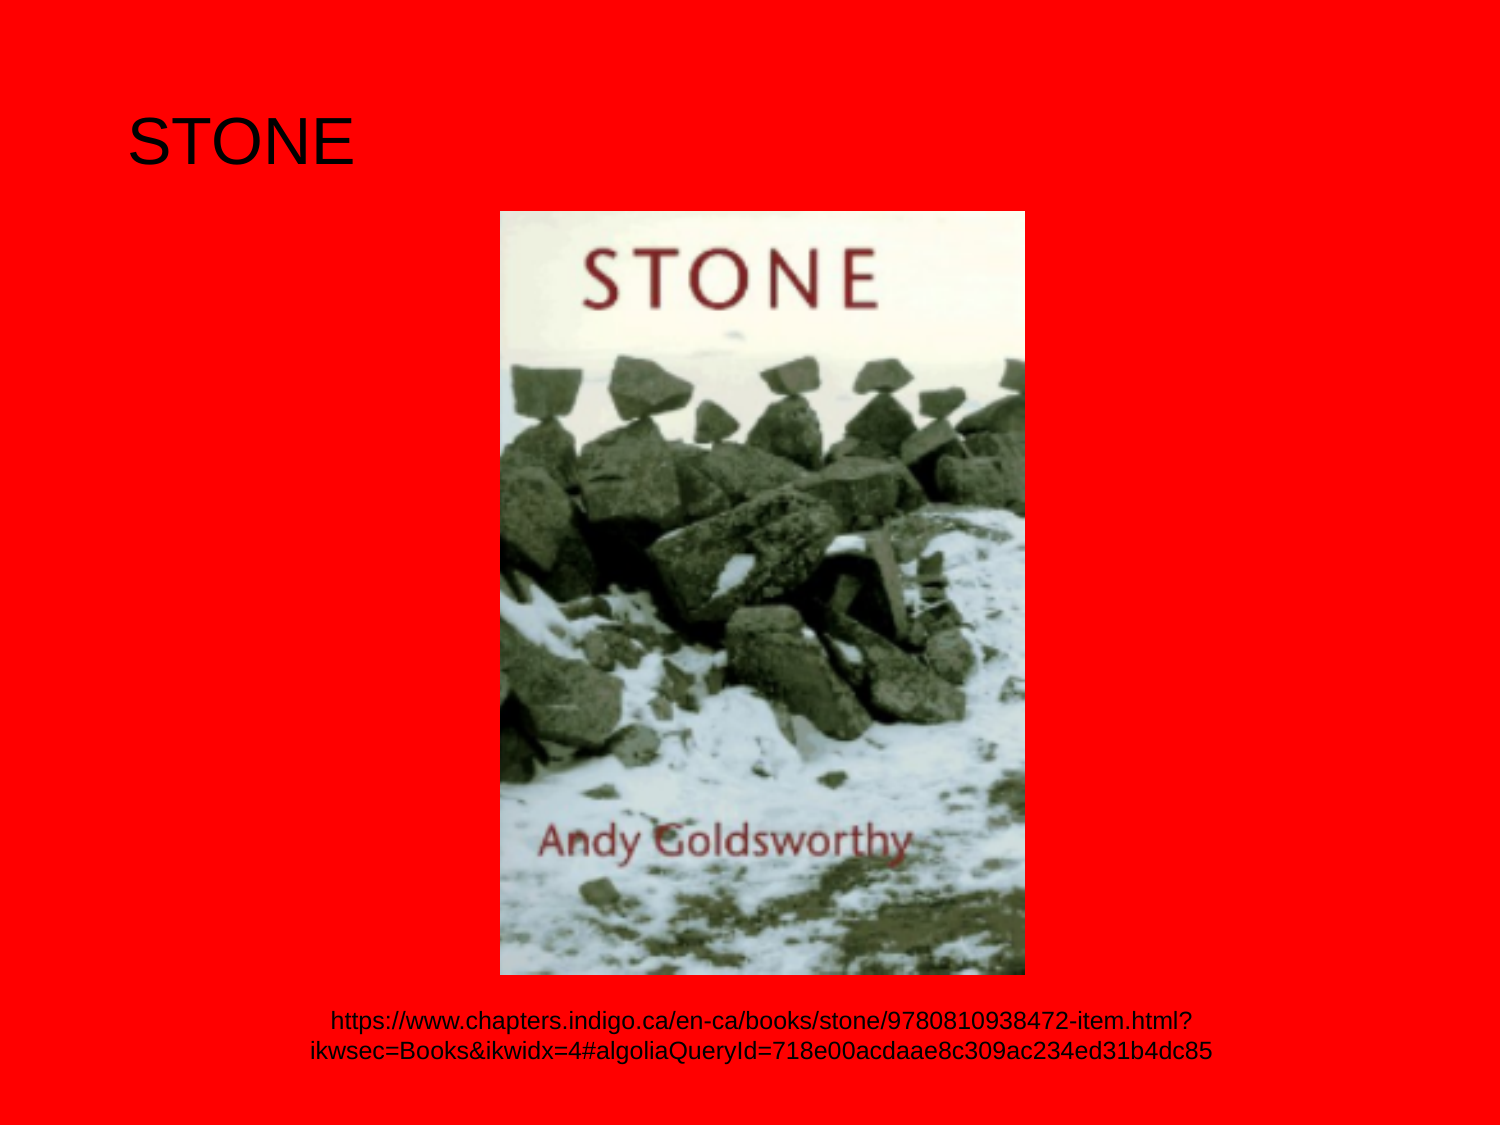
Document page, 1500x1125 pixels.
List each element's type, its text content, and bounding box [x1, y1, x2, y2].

title STONE [112, 62, 1413, 213]
picture [499, 211, 1026, 976]
text_box https://www.chapters.indigo.ca/en-ca/books/stone/9780810938472-item.html?ikwsec=Books&ikwidx=4#algoliaQueryId=718e00acdaae8c309ac234ed31b4dc85 [150, 997, 1375, 1072]
